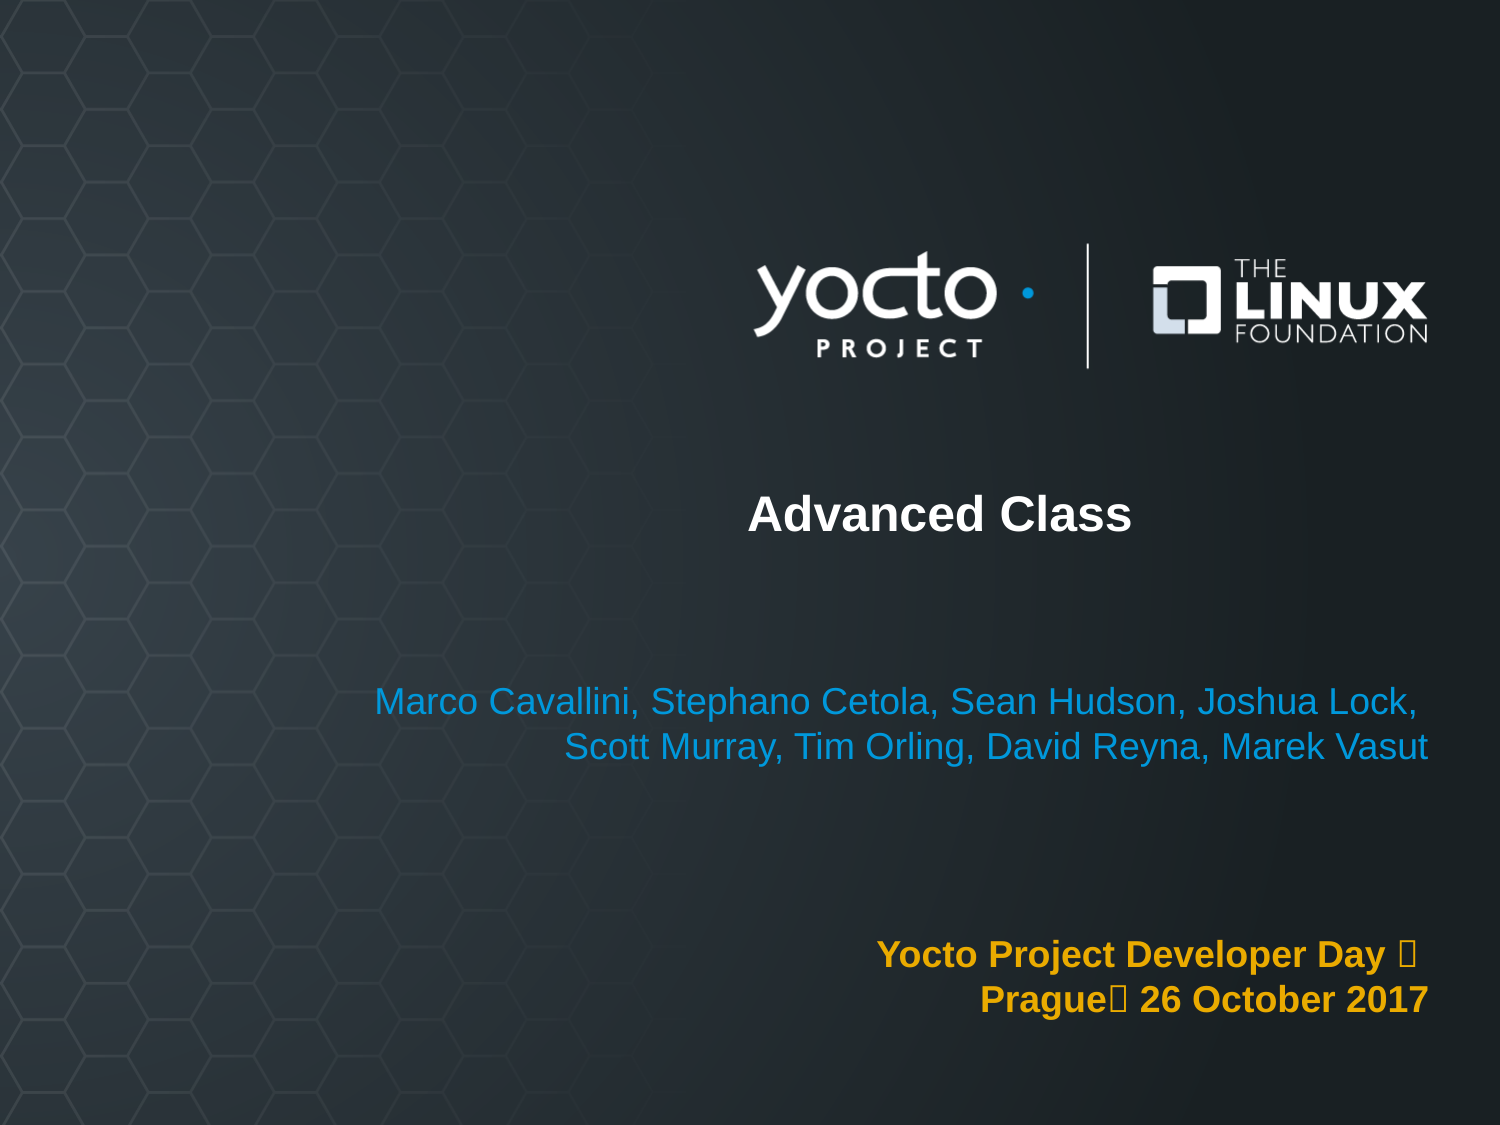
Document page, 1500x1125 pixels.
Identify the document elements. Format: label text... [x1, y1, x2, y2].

title Advanced Class [747, 455, 1429, 662]
list Yocto Project Developer Day  Prague 26 October 2017 [711, 930, 1430, 1038]
subtitle Marco Cavallini, Stephano Cetola, Sean Hudson, Joshua Lock, Scott Murray, Tim Orling, David Reyna, Marek Vasut [189, 676, 1429, 896]
picture [0, 0, 1500, 1125]
